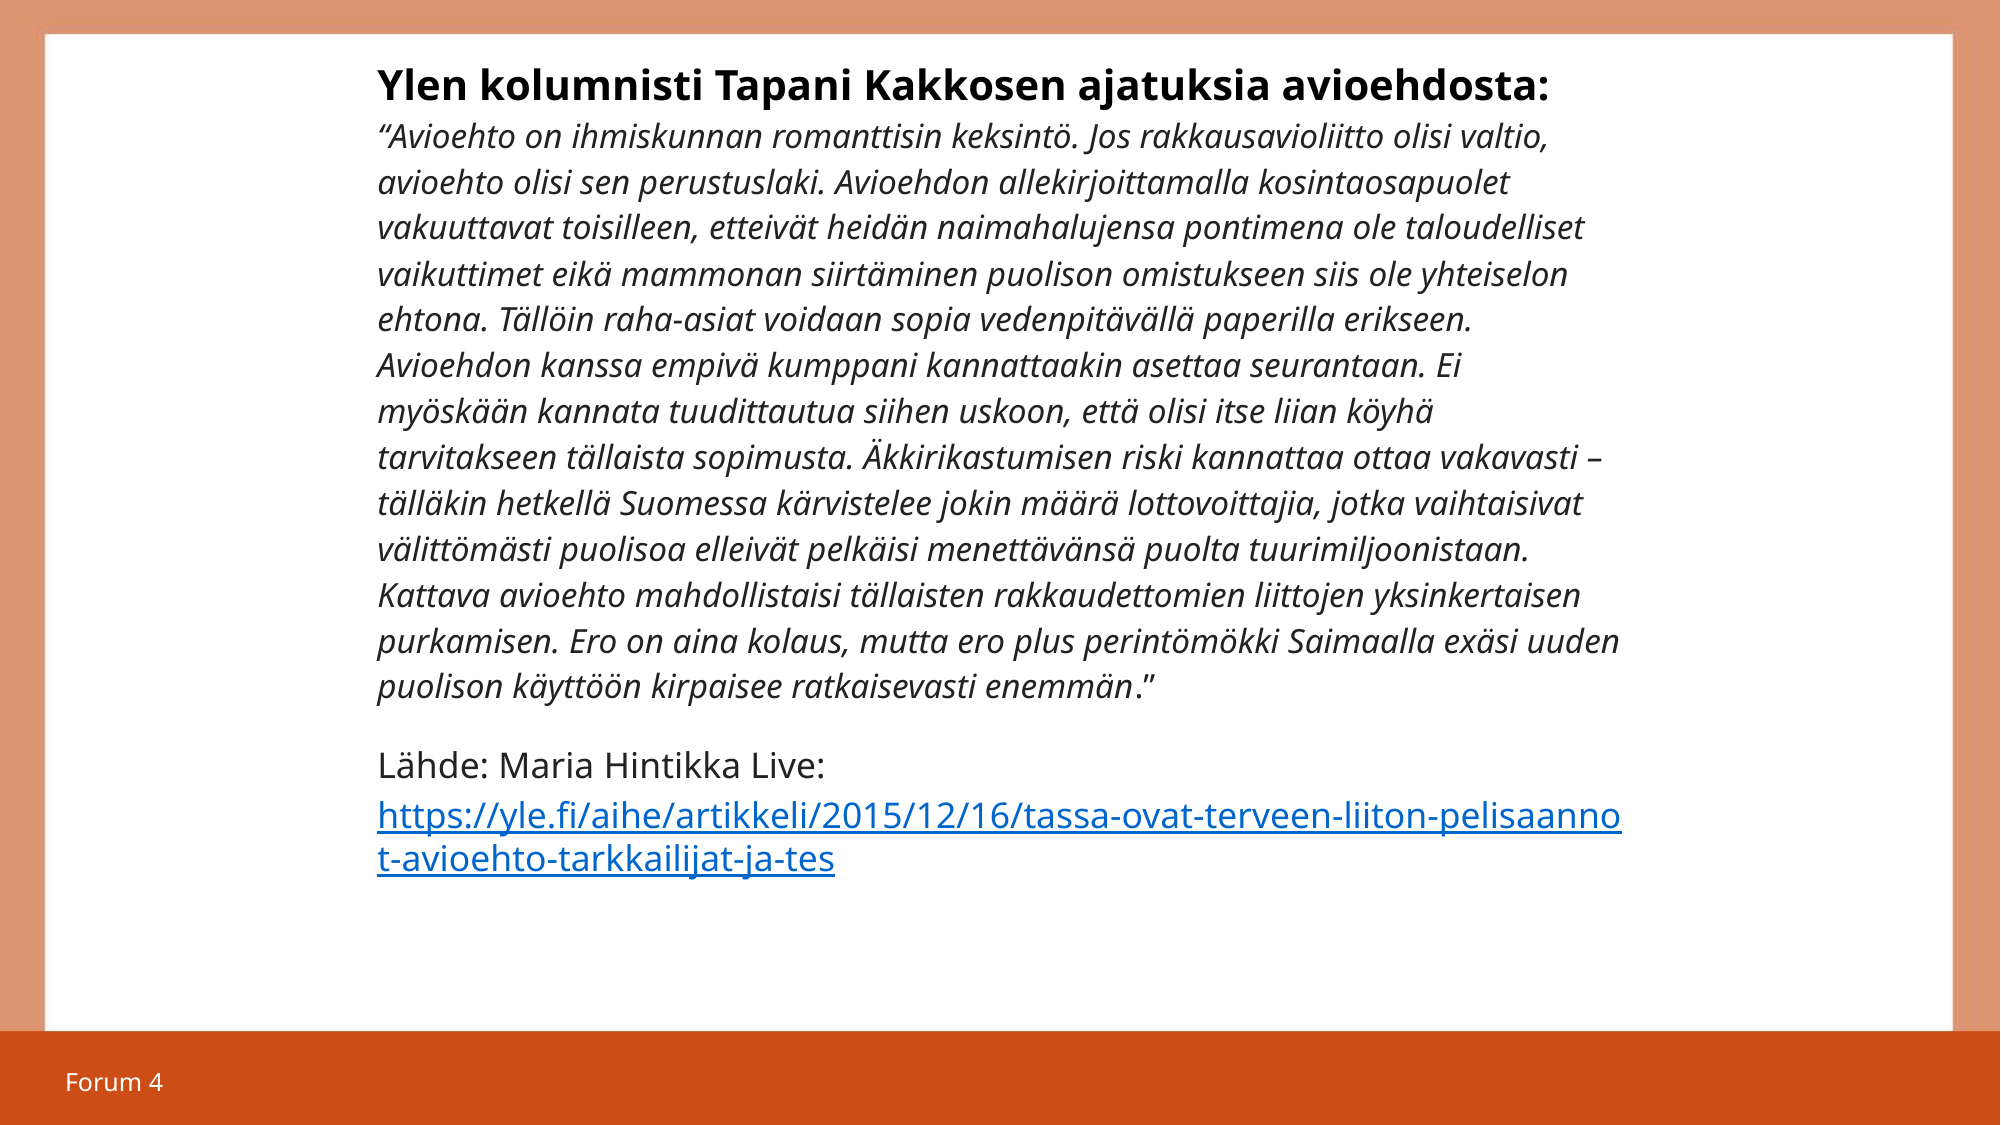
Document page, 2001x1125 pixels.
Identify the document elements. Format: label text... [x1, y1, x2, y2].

list Ylen kolumnisti Tapani Kakkosen ajatuksia avioehdosta: “Avioehto on ihmiskunnan romanttisin keksintö. Jos rakkausavioliitto olisi valtio, avioehto olisi sen perustuslaki. Avioehdon allekirjoittamalla kosintaosapuolet vakuuttavat toisilleen, etteivät heidän naimahalujensa pontimena ole taloudelliset vaikuttimet eikä mammonan siirtäminen puolison omistukseen siis ole yhteiselon ehtona. Tällöin raha-asiat voidaan sopia vedenpitävällä paperilla erikseen. Avioehdon kanssa empivä kumppani kannattaakin asettaa seurantaan. Ei myöskään kannata tuudittautua siihen uskoon, että olisi itse liian köyhä tarvitakseen tällaista sopimusta. Äkkirikastumisen riski kannattaa ottaa vakavasti – tälläkin hetkellä Suomessa kärvistelee jokin määrä lottovoittajia, jotka vaihtaisivat välittömästi puolisoa elleivät pelkäisi menettävänsä puolta tuurimiljoonistaan. Kattava avioehto mahdollistaisi tällaisten rakkaudettomien liittojen yksinkertaisen purkamisen. Ero on aina kolaus, mutta ero plus perintömökki Saimaalla exäsi uuden puolison käyttöön kirpaisee ratkaisevasti enemmän.” Lähde: Maria Hintikka Live: https://yle.fi/aihe/artikkeli/2015/12/16/tassa-ovat-terveen-liiton-pelisaannot-avioehto-tarkkailijat-ja-tes Lähde: Marja Hintikka Live. www.Yle.fi. [362, 51, 1638, 1020]
picture [0, 0, 2000, 1125]
